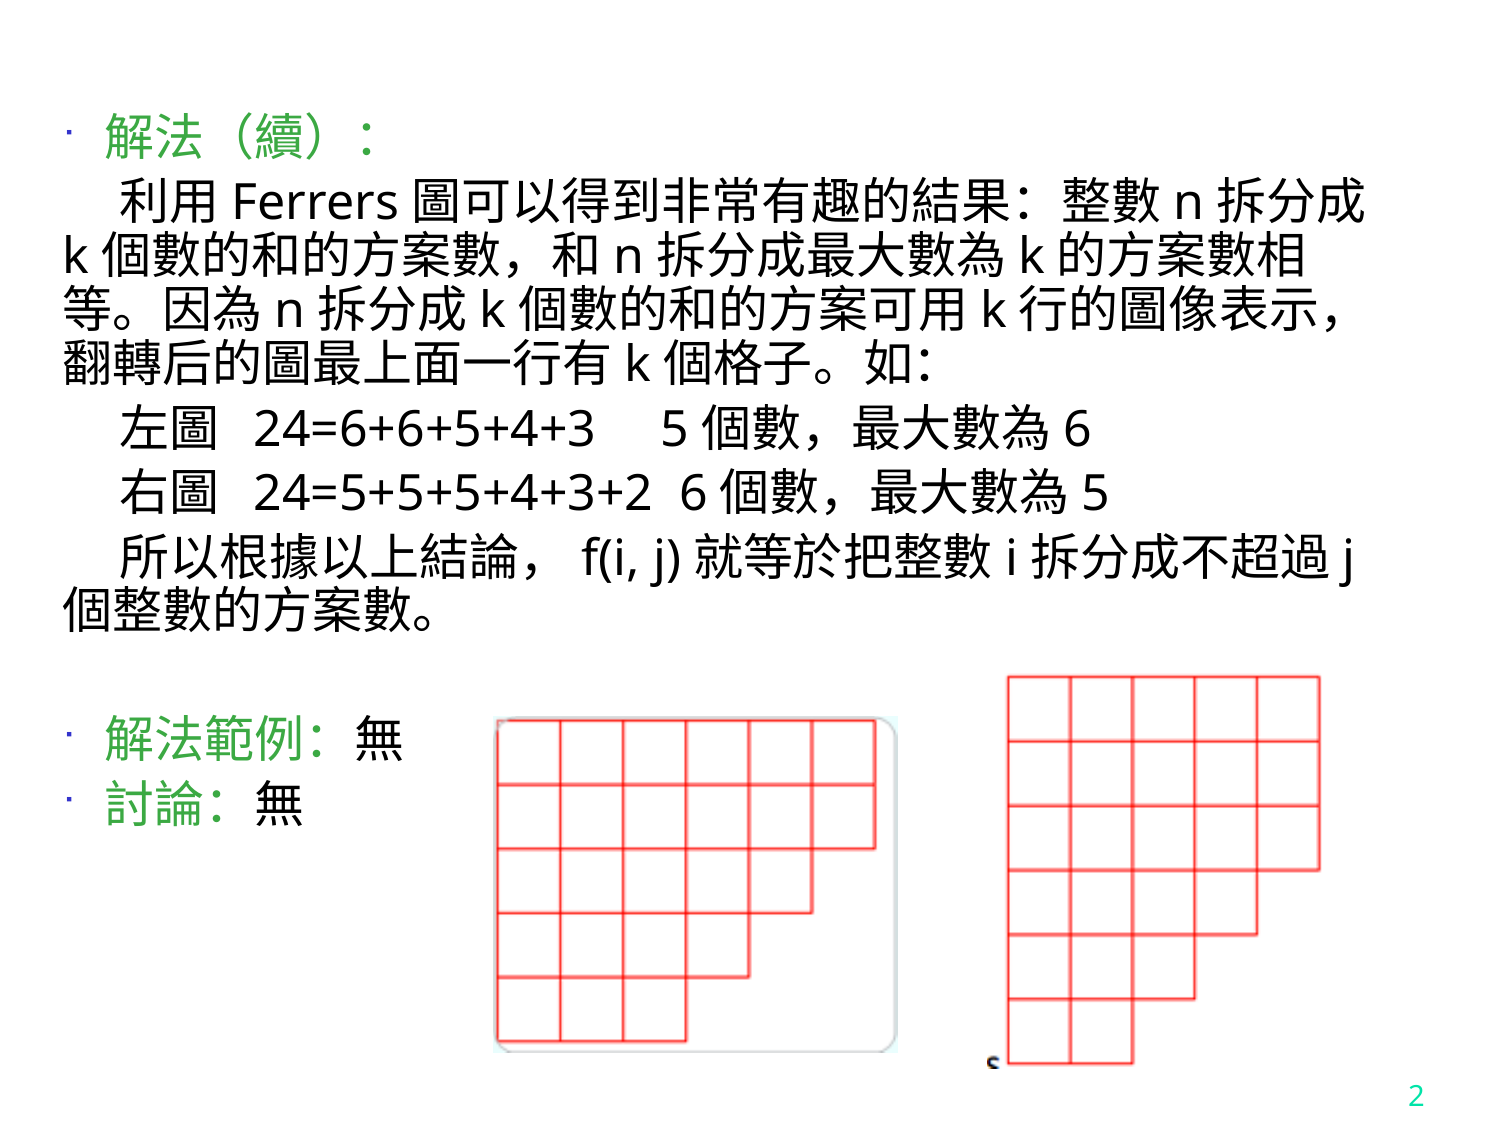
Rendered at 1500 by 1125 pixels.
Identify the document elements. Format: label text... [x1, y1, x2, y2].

text_box 2 [1112, 1077, 1425, 1113]
picture [493, 716, 899, 1053]
list 解法（續）： 利用Ferrers圖可以得到非常有趣的結果：整數n拆分成k個數的和的方案數，和n拆分成最大數為k的方案數相等。因為n拆分成k個數的和的方案可用k行的圖像表示，翻轉后的圖最上面一行有k個格子。如： 左圖 24=6+6+5+4+3 5個數，最大數為6 右圖 24=5+5+5+4+3+2 6個數，最大數為5 所以根據以上結論，f(i, j)就等於把整數i拆分成不超過j個整數的方案數。 解法範例：無 討論：無 [61, 111, 1388, 1036]
picture [987, 666, 1338, 1069]
